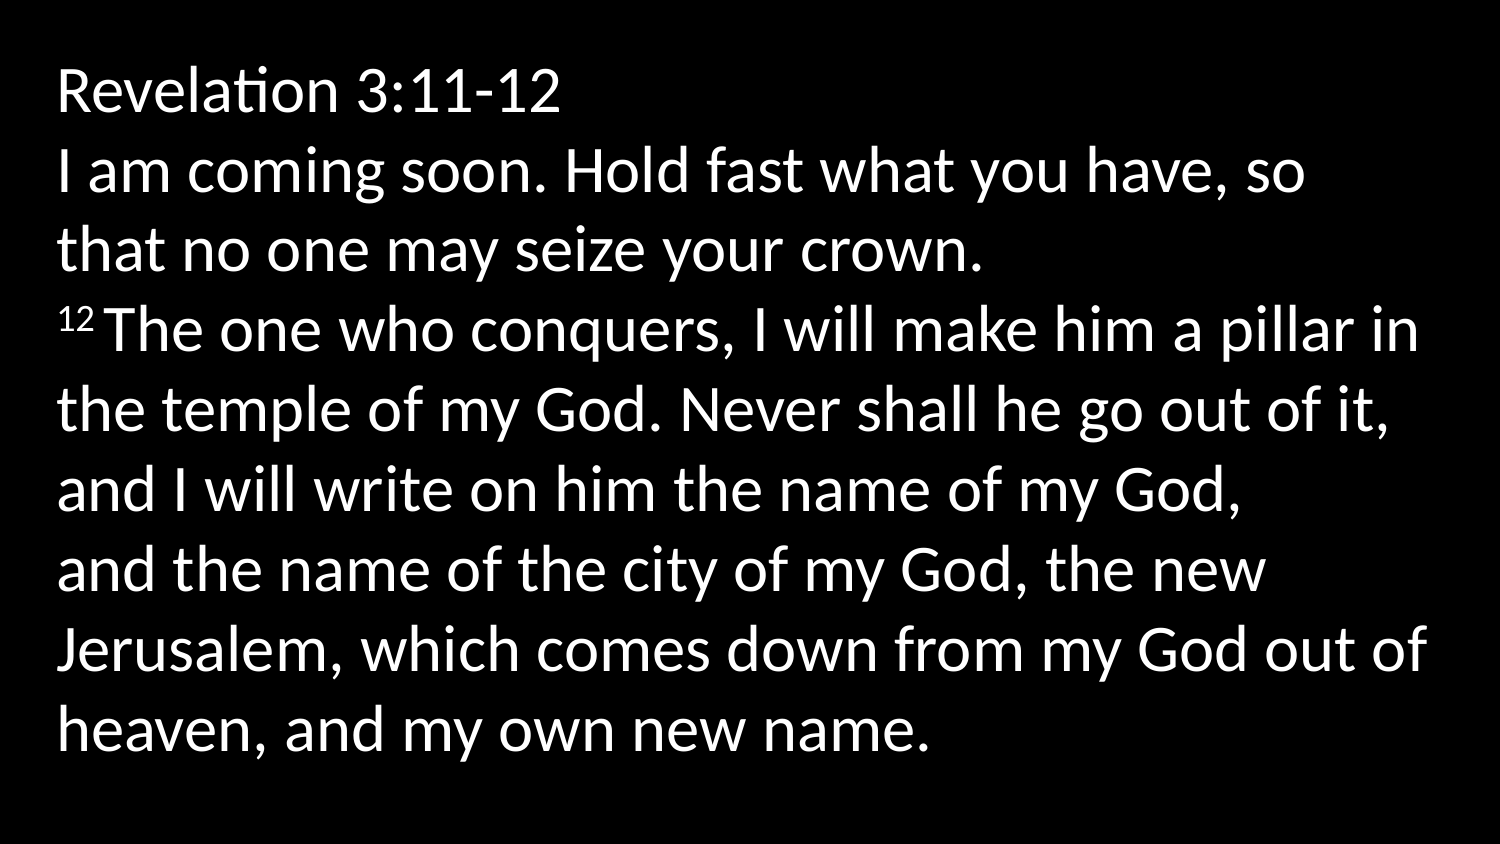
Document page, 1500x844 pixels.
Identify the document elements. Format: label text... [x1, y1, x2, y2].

text_box Revelation 3:11-12 I am coming soon. Hold fast what you have, so that no one may seize your crown. 12 The one who conquers, I will make him a pillar in the temple of my God. Never shall he go out of it, and I will write on him the name of my God, and the name of the city of my God, the new Jerusalem, which comes down from my God out of heaven, and my own new name. [41, 37, 1444, 773]
